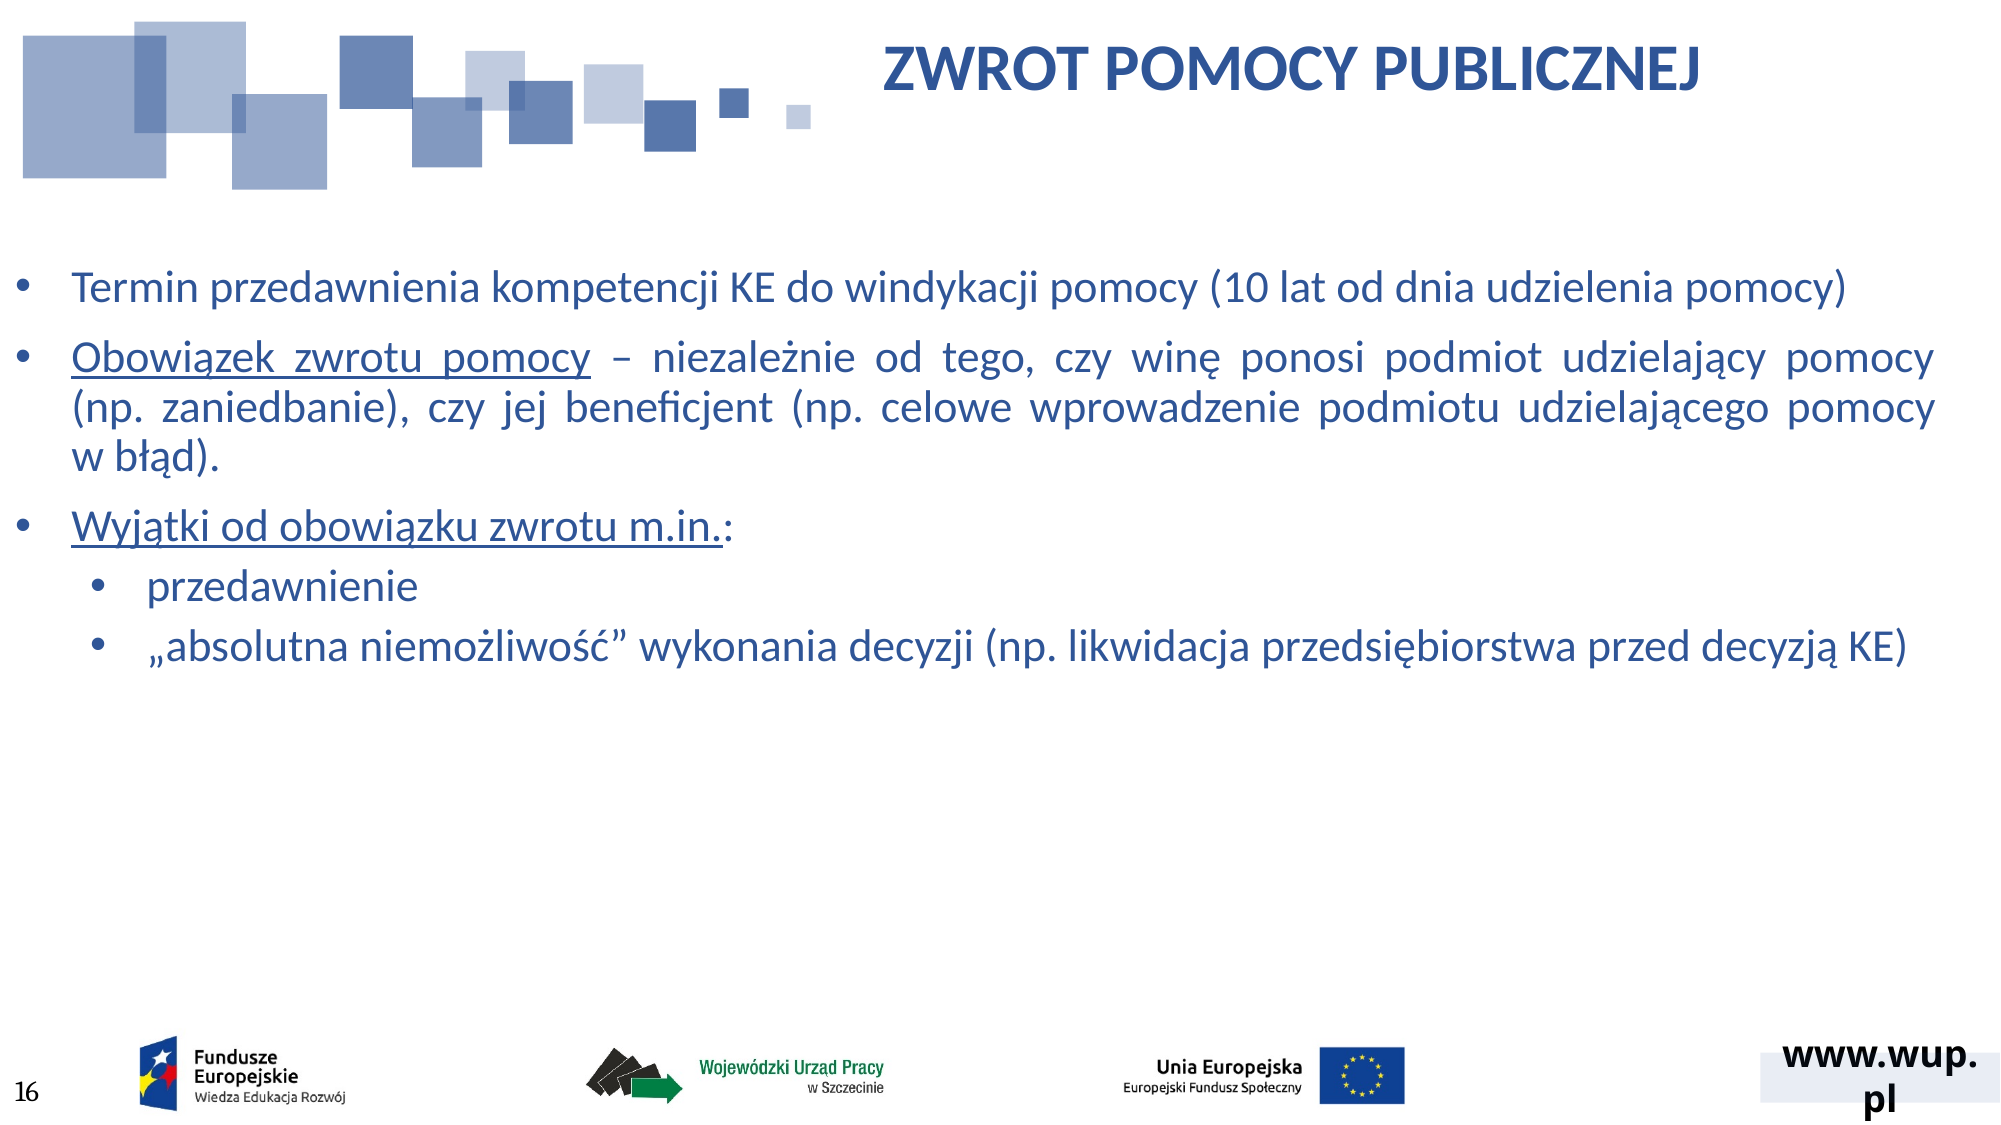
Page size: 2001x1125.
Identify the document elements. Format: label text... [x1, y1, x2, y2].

slide_number 16 [0, 1065, 450, 1125]
picture [574, 1036, 894, 1115]
picture [1104, 1027, 1407, 1123]
picture [139, 1017, 363, 1065]
title ZWROT POMOCY PUBLICZNEJ [869, 25, 2000, 190]
list Termin przedawnienia kompetencji KE do windykacji pomocy (10 lat od dnia udzielenia pomocy) Obowiązek zwrotu pomocy – niezależnie od tego, czy winę ponosi podmiot udzielający pomocy (np. zaniedbanie), czy jej beneficjent (np. celowe wprowadzenie podmiotu udzielającego pomocy w błąd). Wyjątki od obowiązku zwrotu m.in.: przedawnienie „absolutna niemożliwość” wykonania decyzji (np. likwidacja przedsiębiorstwa przed decyzją KE) [0, 255, 1970, 998]
